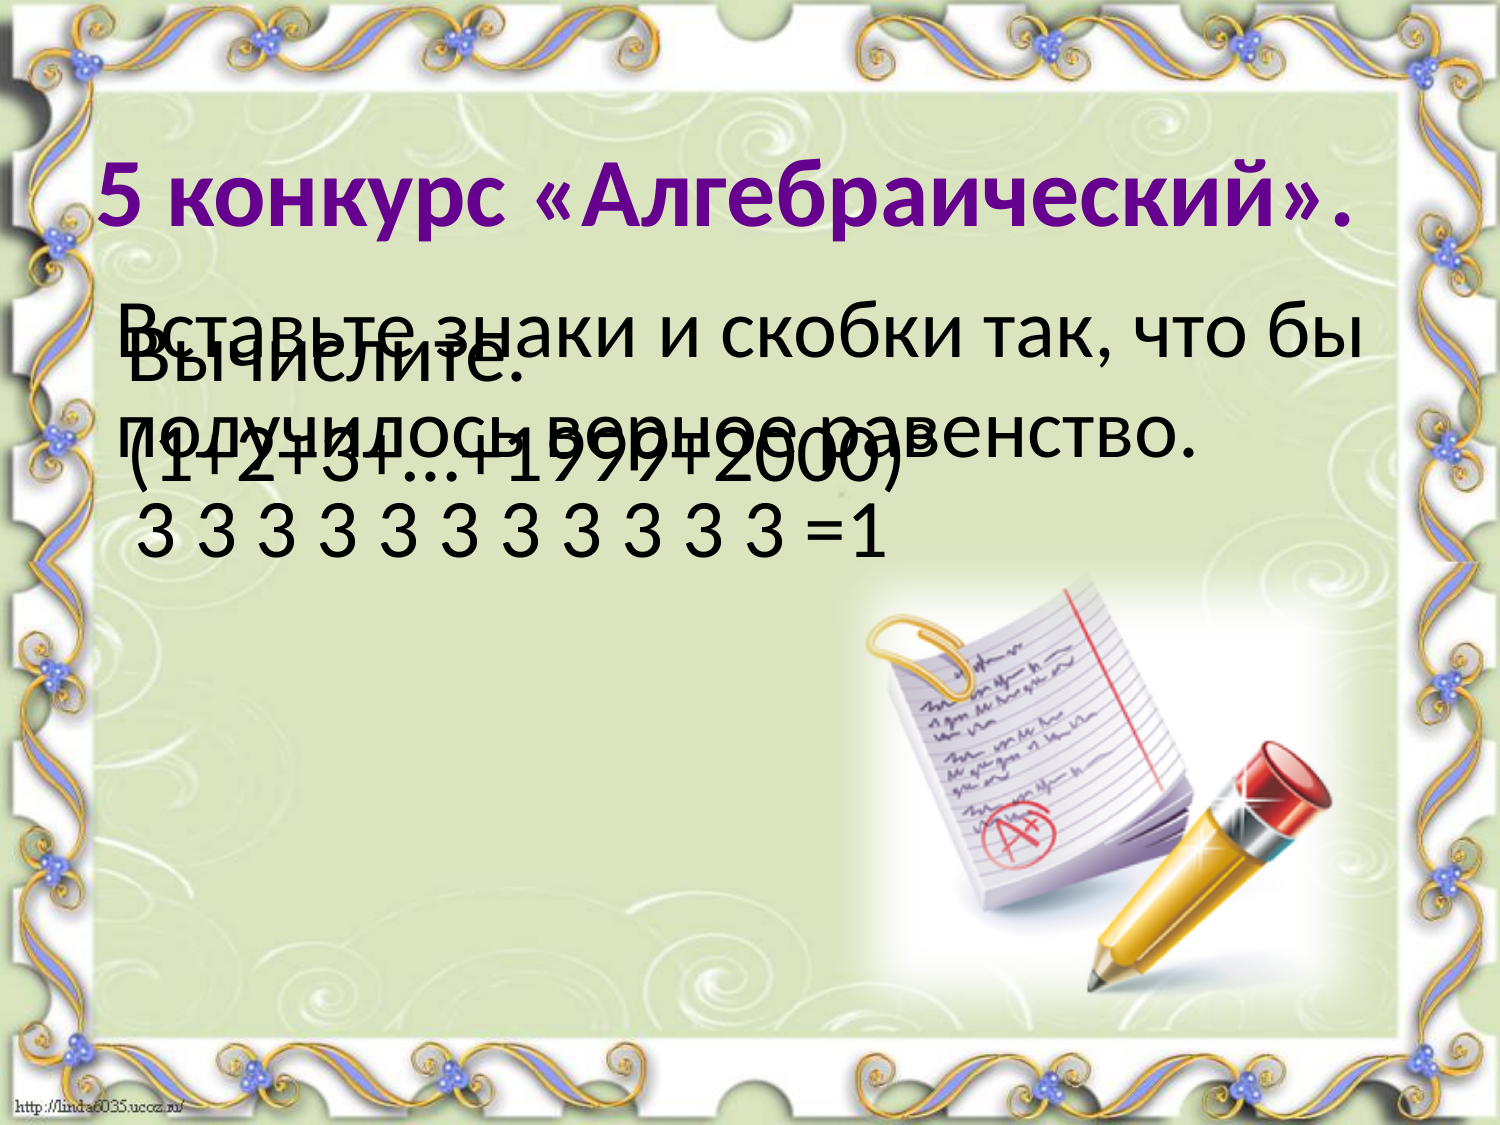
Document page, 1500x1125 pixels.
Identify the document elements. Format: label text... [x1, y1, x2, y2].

title 5 конкурс «Алгебраический». [64, 66, 1388, 308]
picture [0, 0, 1500, 1125]
text_box Вычислите. (1+2+3+…+1999+2000)° [112, 290, 1412, 506]
subtitle Вставьте знаки и скобки так, что бы получилось верное равенство. 3 3 3 3 3 3 3 3 3 3 3 =1 [100, 267, 1400, 693]
